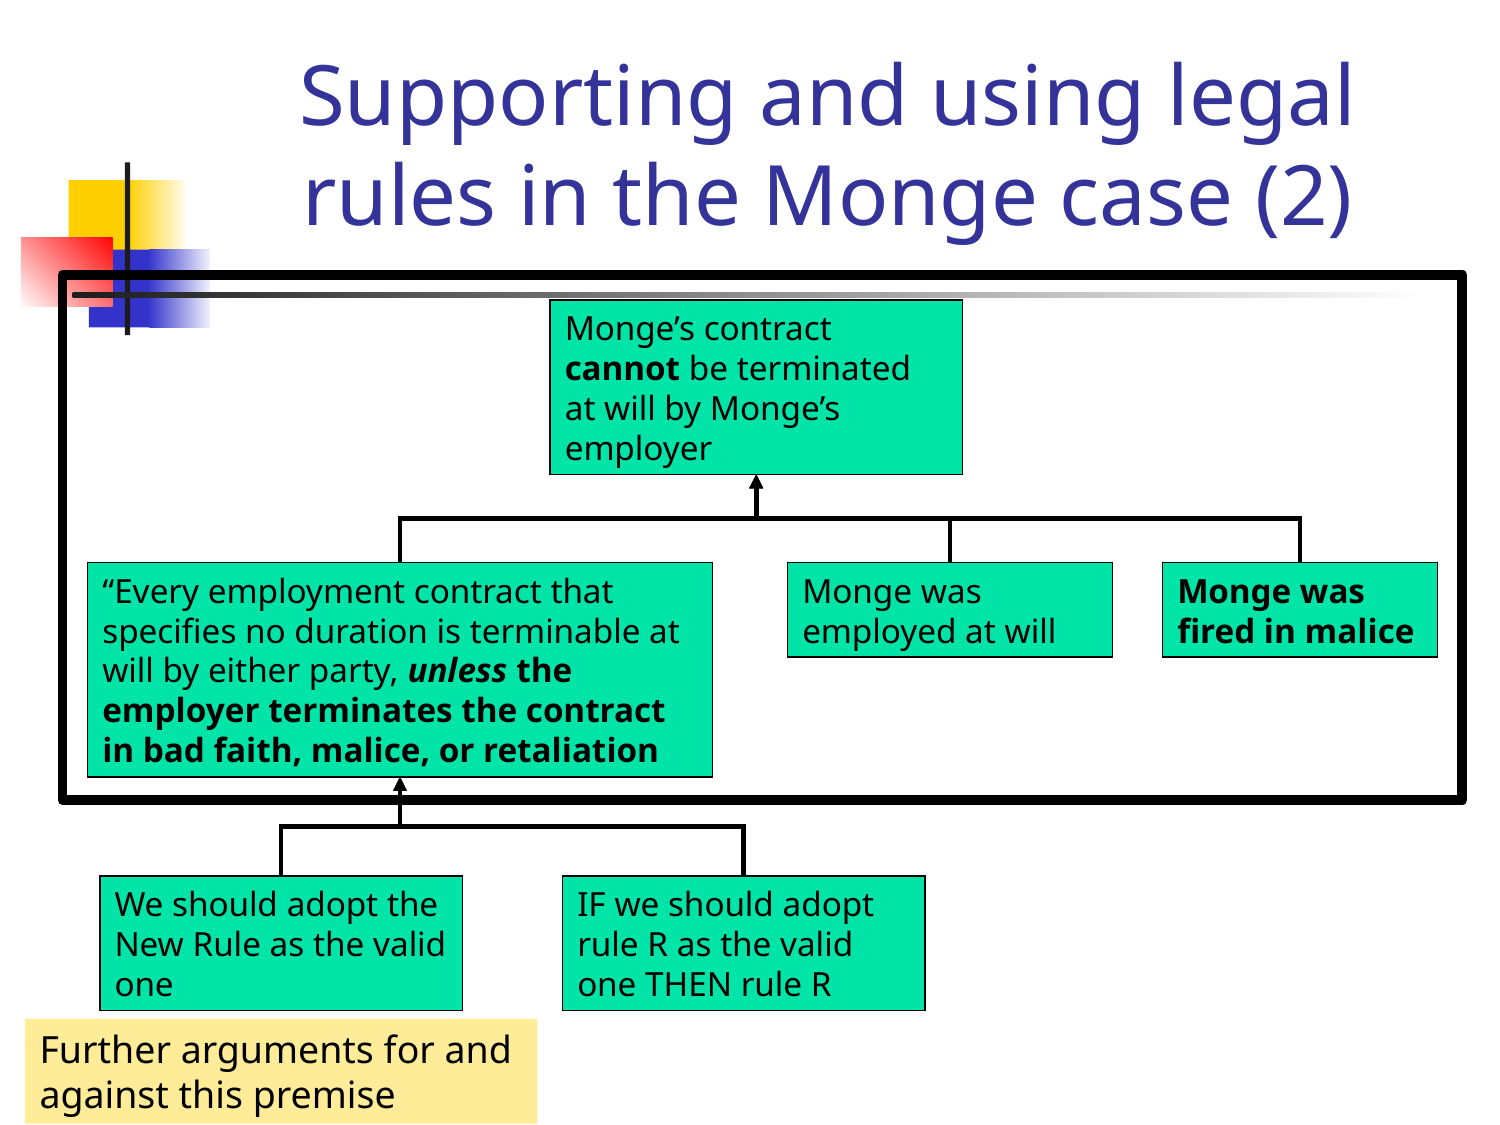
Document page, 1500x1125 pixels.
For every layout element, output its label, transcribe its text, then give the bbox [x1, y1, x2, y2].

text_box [964, 227, 1092, 772]
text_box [514, 320, 642, 678]
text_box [291, 768, 390, 888]
text_box [62, 274, 1463, 800]
text_box Monge was fired in malice [1162, 562, 1438, 657]
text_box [789, 402, 917, 597]
text_box Further arguments for and against this premise [24, 1018, 538, 1124]
text_box We should adopt the New Rule as the valid one [99, 876, 463, 1011]
title Supporting and using legal rules in the Monge case (2) [188, 62, 1468, 250]
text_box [523, 685, 621, 1001]
text_box IF we should adopt rule R as the valid one THEN rule R [562, 876, 925, 1011]
